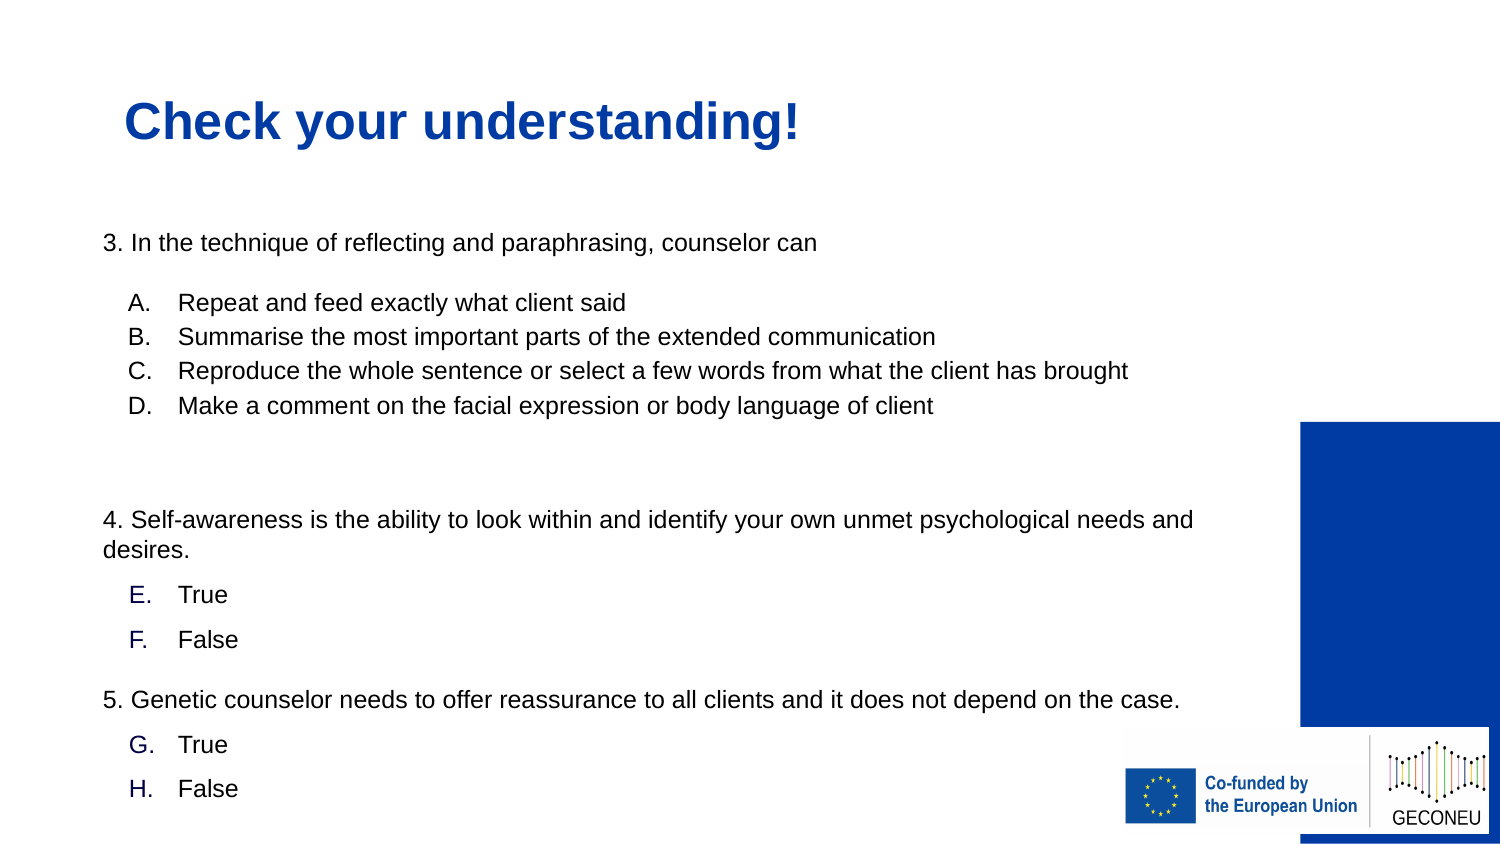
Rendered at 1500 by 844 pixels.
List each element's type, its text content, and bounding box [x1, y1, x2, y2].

picture [1122, 727, 1490, 835]
list 3. In the technique of reflecting and paraphrasing, counselor can Repeat and feed exactly what client said Summarise the most important parts of the extended communication Reproduce the whole sentence or select a few words from what the client has brought Make a comment on the facial expression or body language of client 4. Self-awareness is the ability to look within and identify your own unmet psychological needs and desires. True False 5. Genetic counselor needs to offer reassurance to all clients and it does not depend on the case. True False [87, 207, 1269, 768]
title Check your understanding! [72, 62, 1337, 185]
